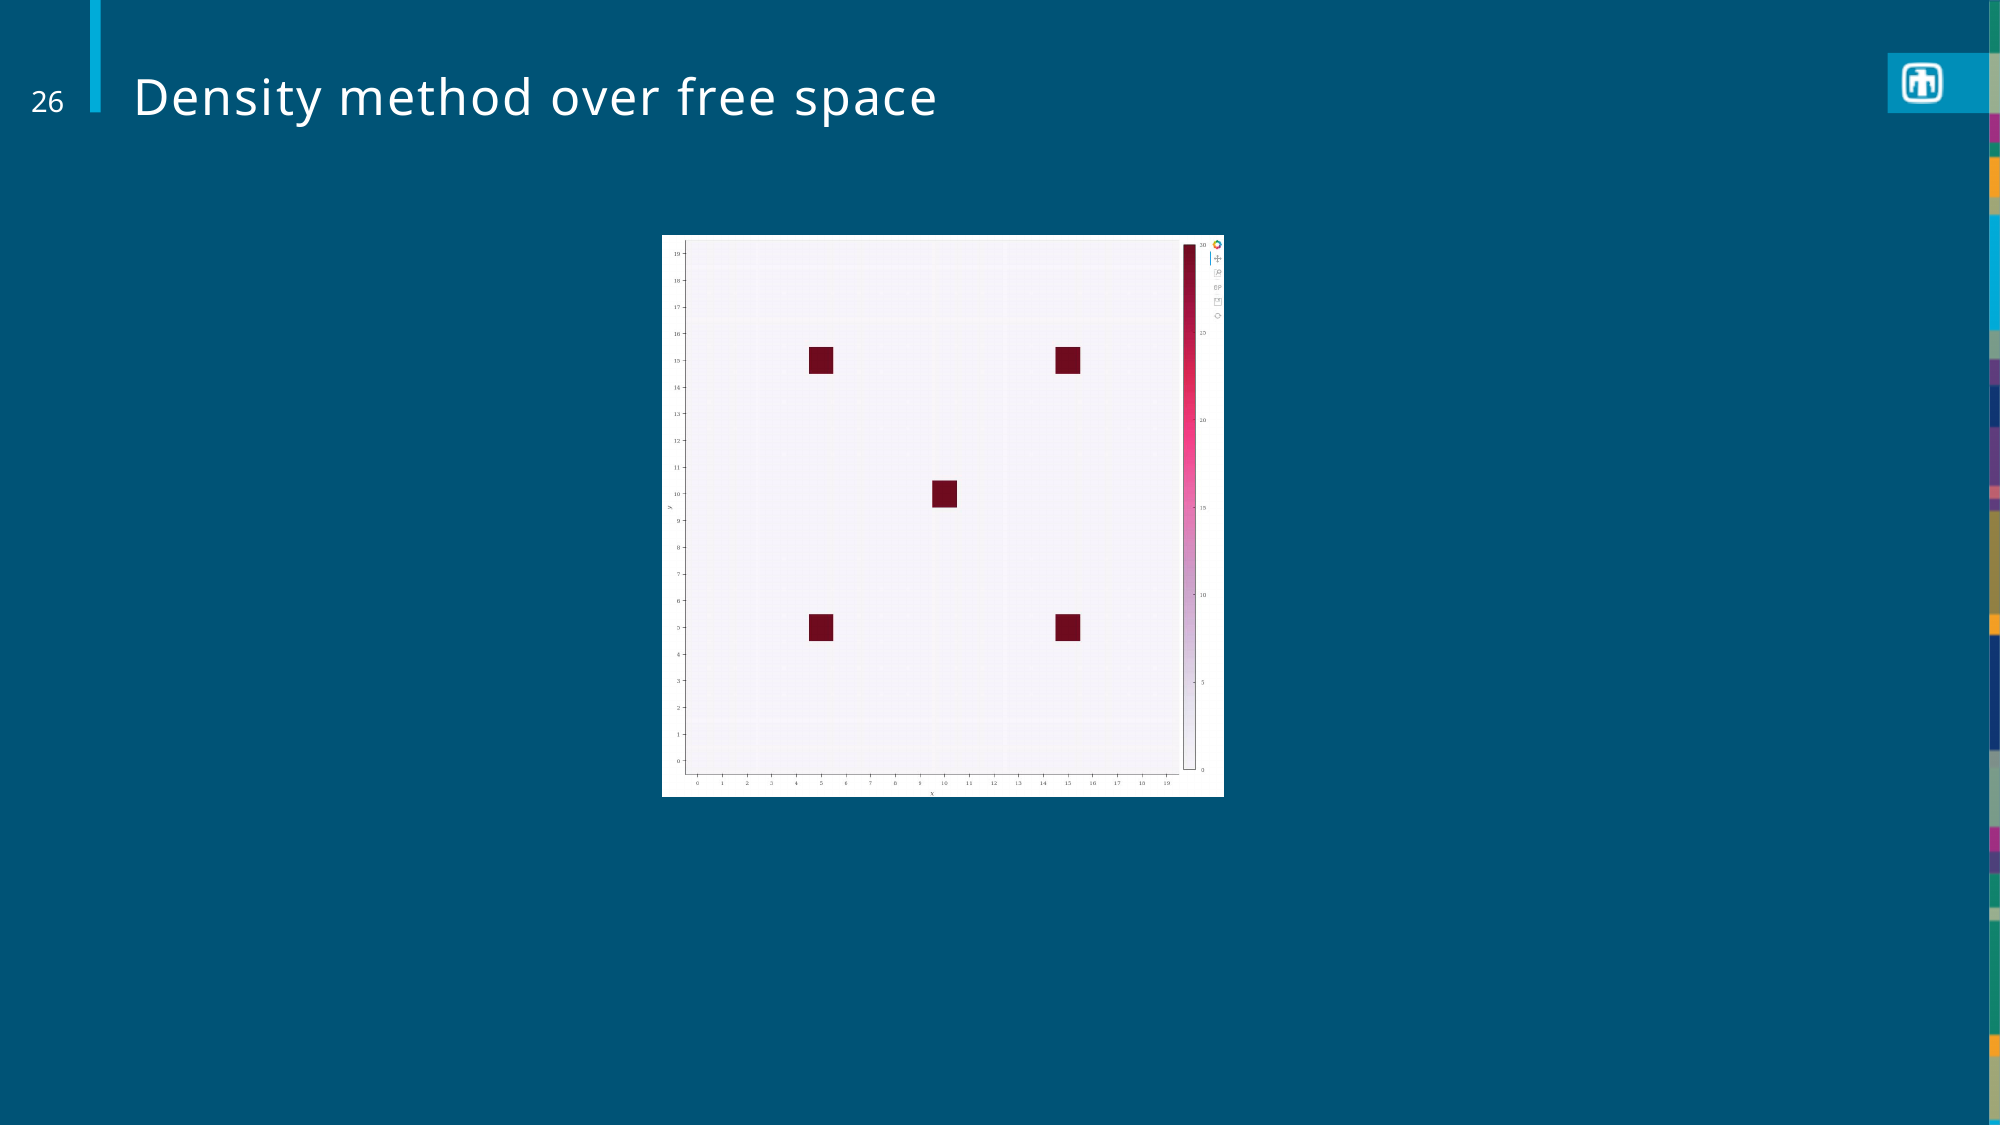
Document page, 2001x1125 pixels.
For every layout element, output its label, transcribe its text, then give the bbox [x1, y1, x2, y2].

slide_number 26 [10, 73, 80, 133]
picture [1990, 1, 1999, 215]
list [660, 233, 1226, 799]
picture [1902, 63, 1943, 103]
picture [1990, 330, 1999, 1120]
title Density method over free space [118, 39, 1769, 133]
